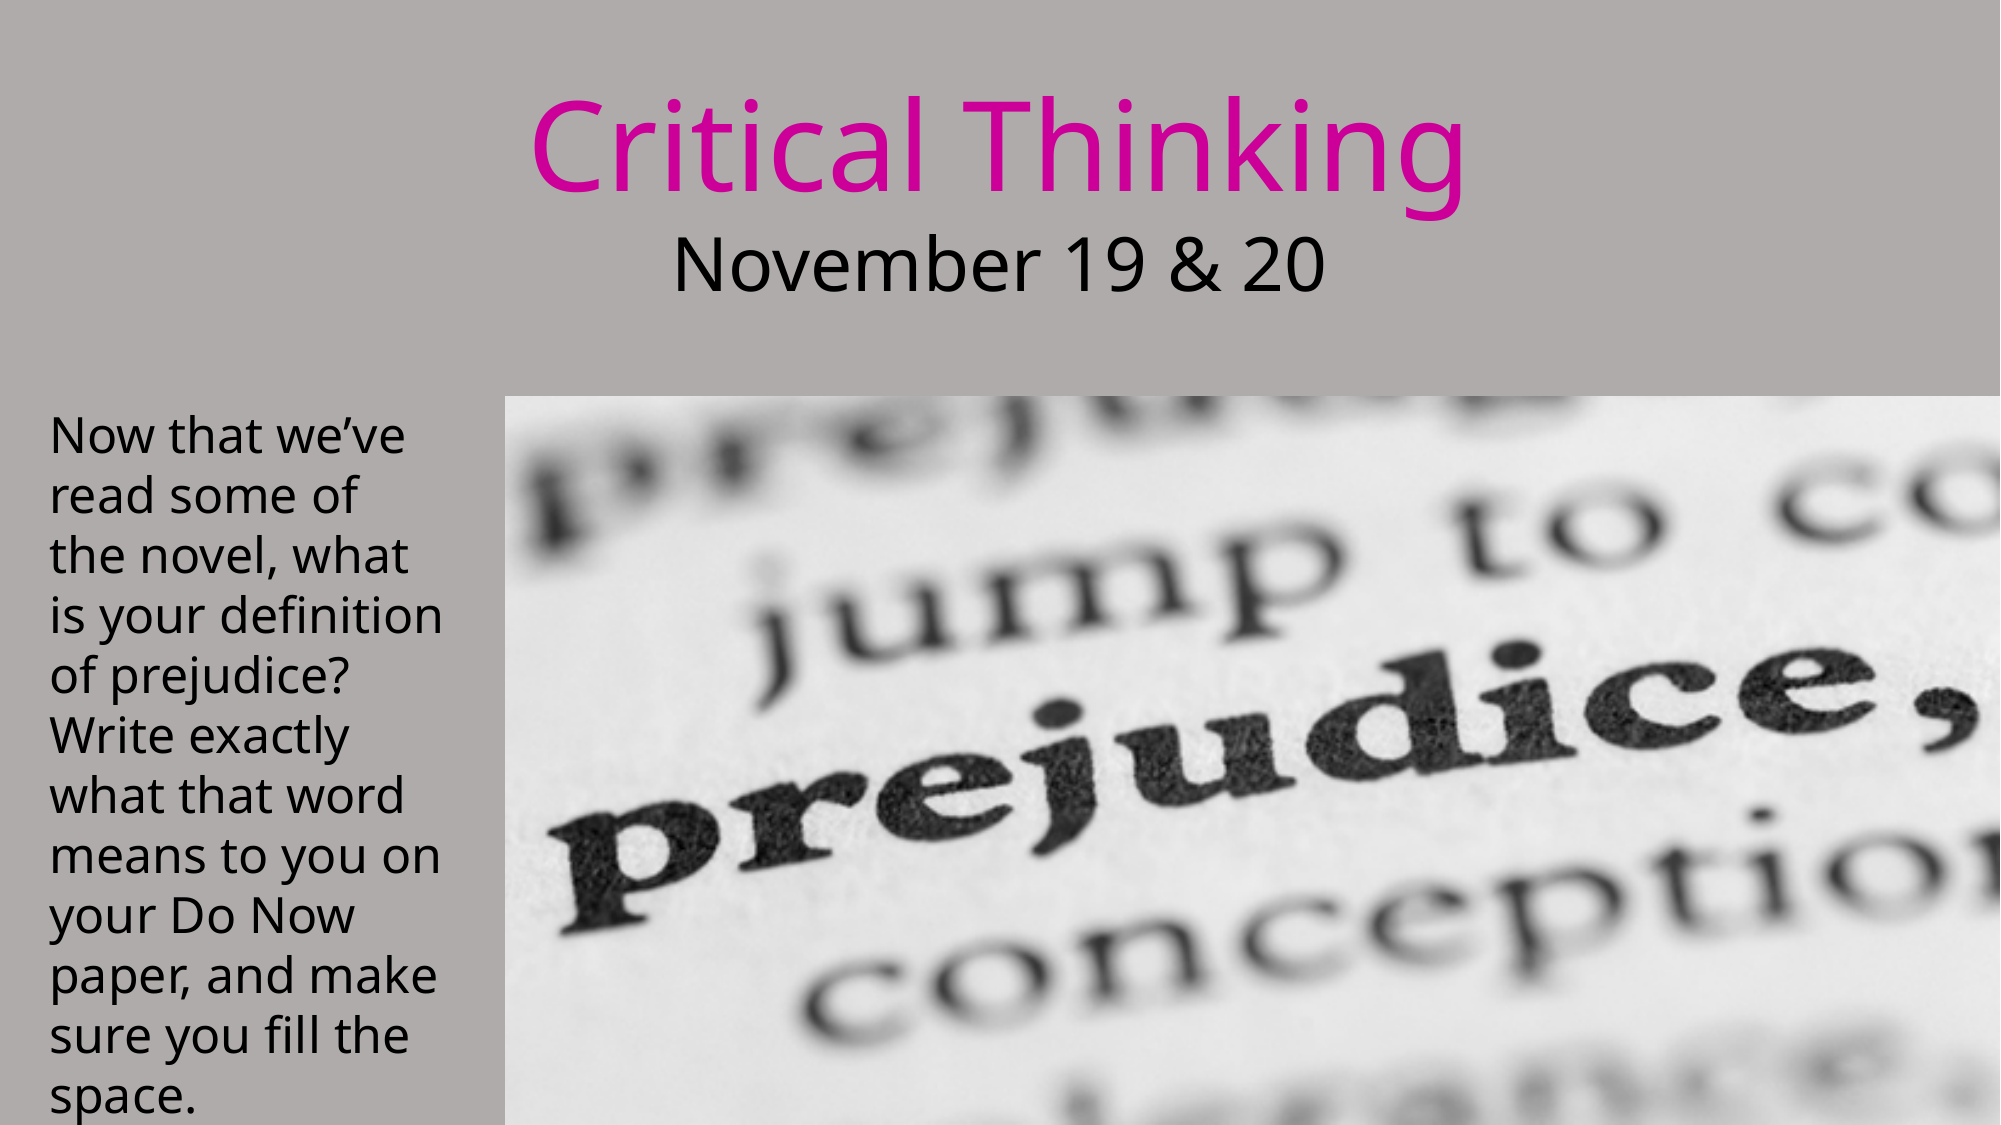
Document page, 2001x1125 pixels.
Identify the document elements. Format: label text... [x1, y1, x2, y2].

text_box Critical Thinking November 19 & 20 [165, 59, 1835, 314]
text_box Now that we’ve read some of the novel, what is your definition of prejudice? Write exactly what that word means to you on your Do Now paper, and make sure you fill the space. [34, 396, 462, 1125]
picture [505, 396, 2000, 1125]
